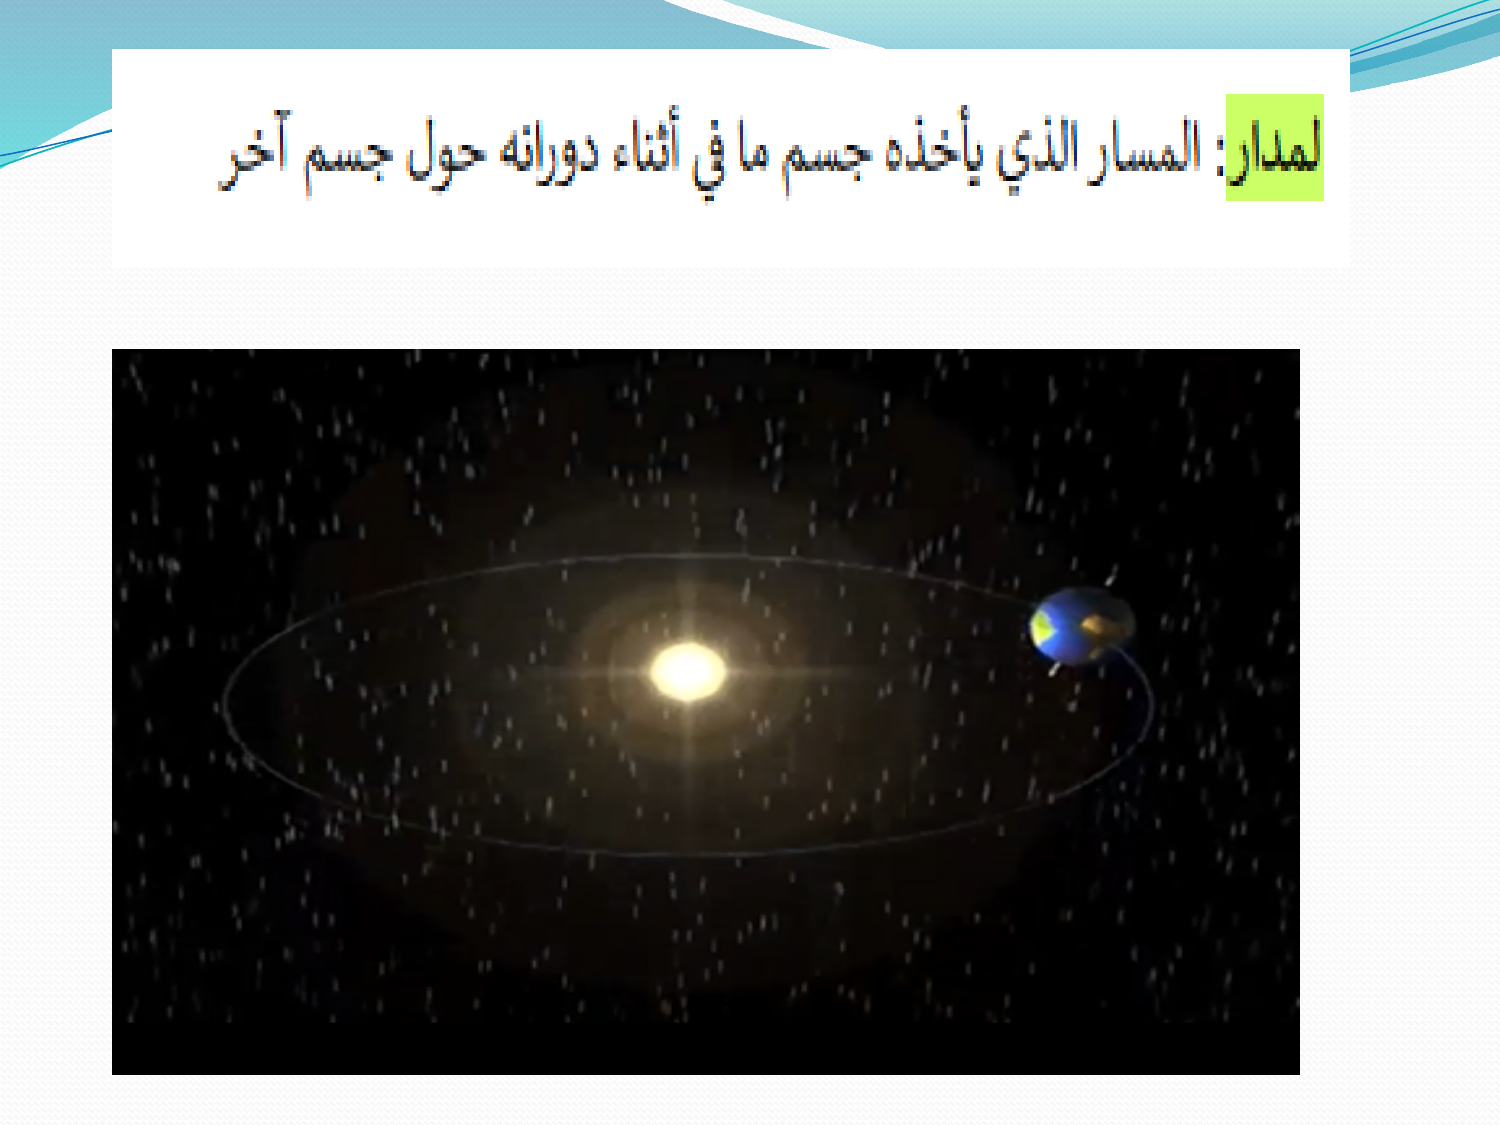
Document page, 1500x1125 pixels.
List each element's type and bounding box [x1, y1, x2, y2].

picture [112, 49, 1351, 269]
picture [112, 349, 1301, 1075]
